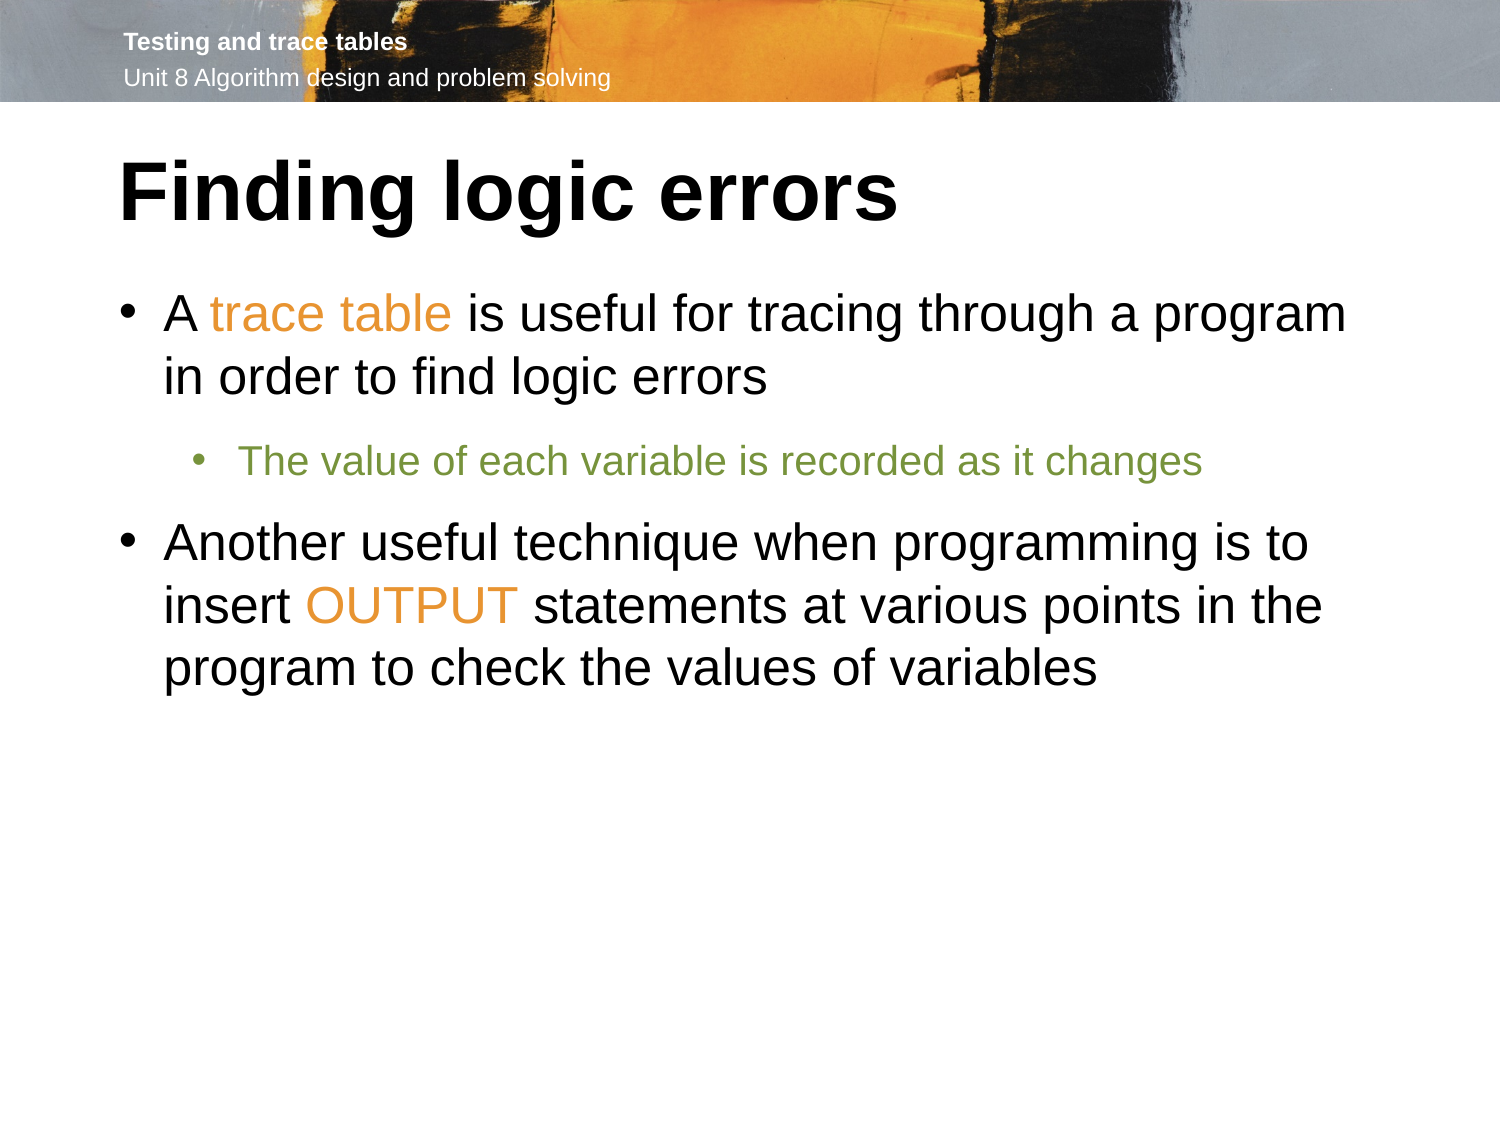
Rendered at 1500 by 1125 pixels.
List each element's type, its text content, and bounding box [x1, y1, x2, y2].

list Finding logic errors [118, 148, 1401, 259]
list A trace table is useful for tracing through a program in order to find logic errors The value of each variable is recorded as it changes Another useful technique when programming is to insert OUTPUT statements at various points in the program to check the values of variables [118, 279, 1398, 847]
picture [0, 0, 1500, 102]
